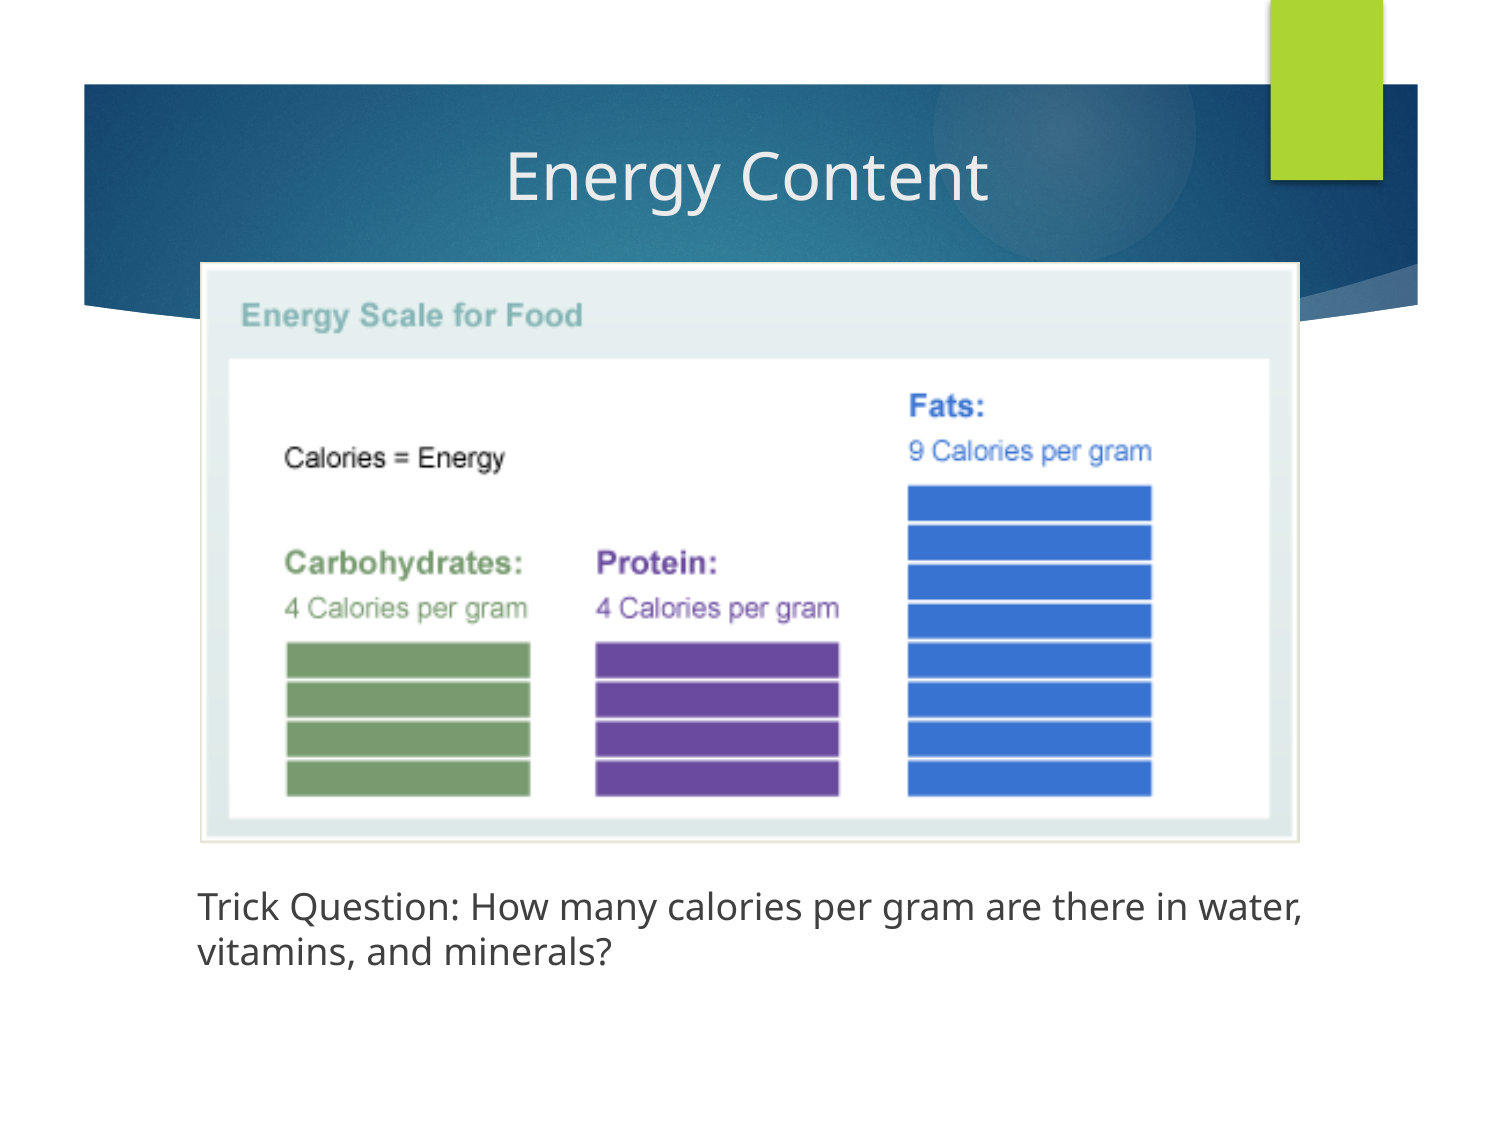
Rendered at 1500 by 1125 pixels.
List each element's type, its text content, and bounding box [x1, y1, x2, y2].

picture [199, 262, 1301, 847]
list Trick Question: How many calories per gram are there in water, vitamins, and minerals? [171, 875, 1338, 1027]
title Energy Content [171, 97, 1324, 250]
